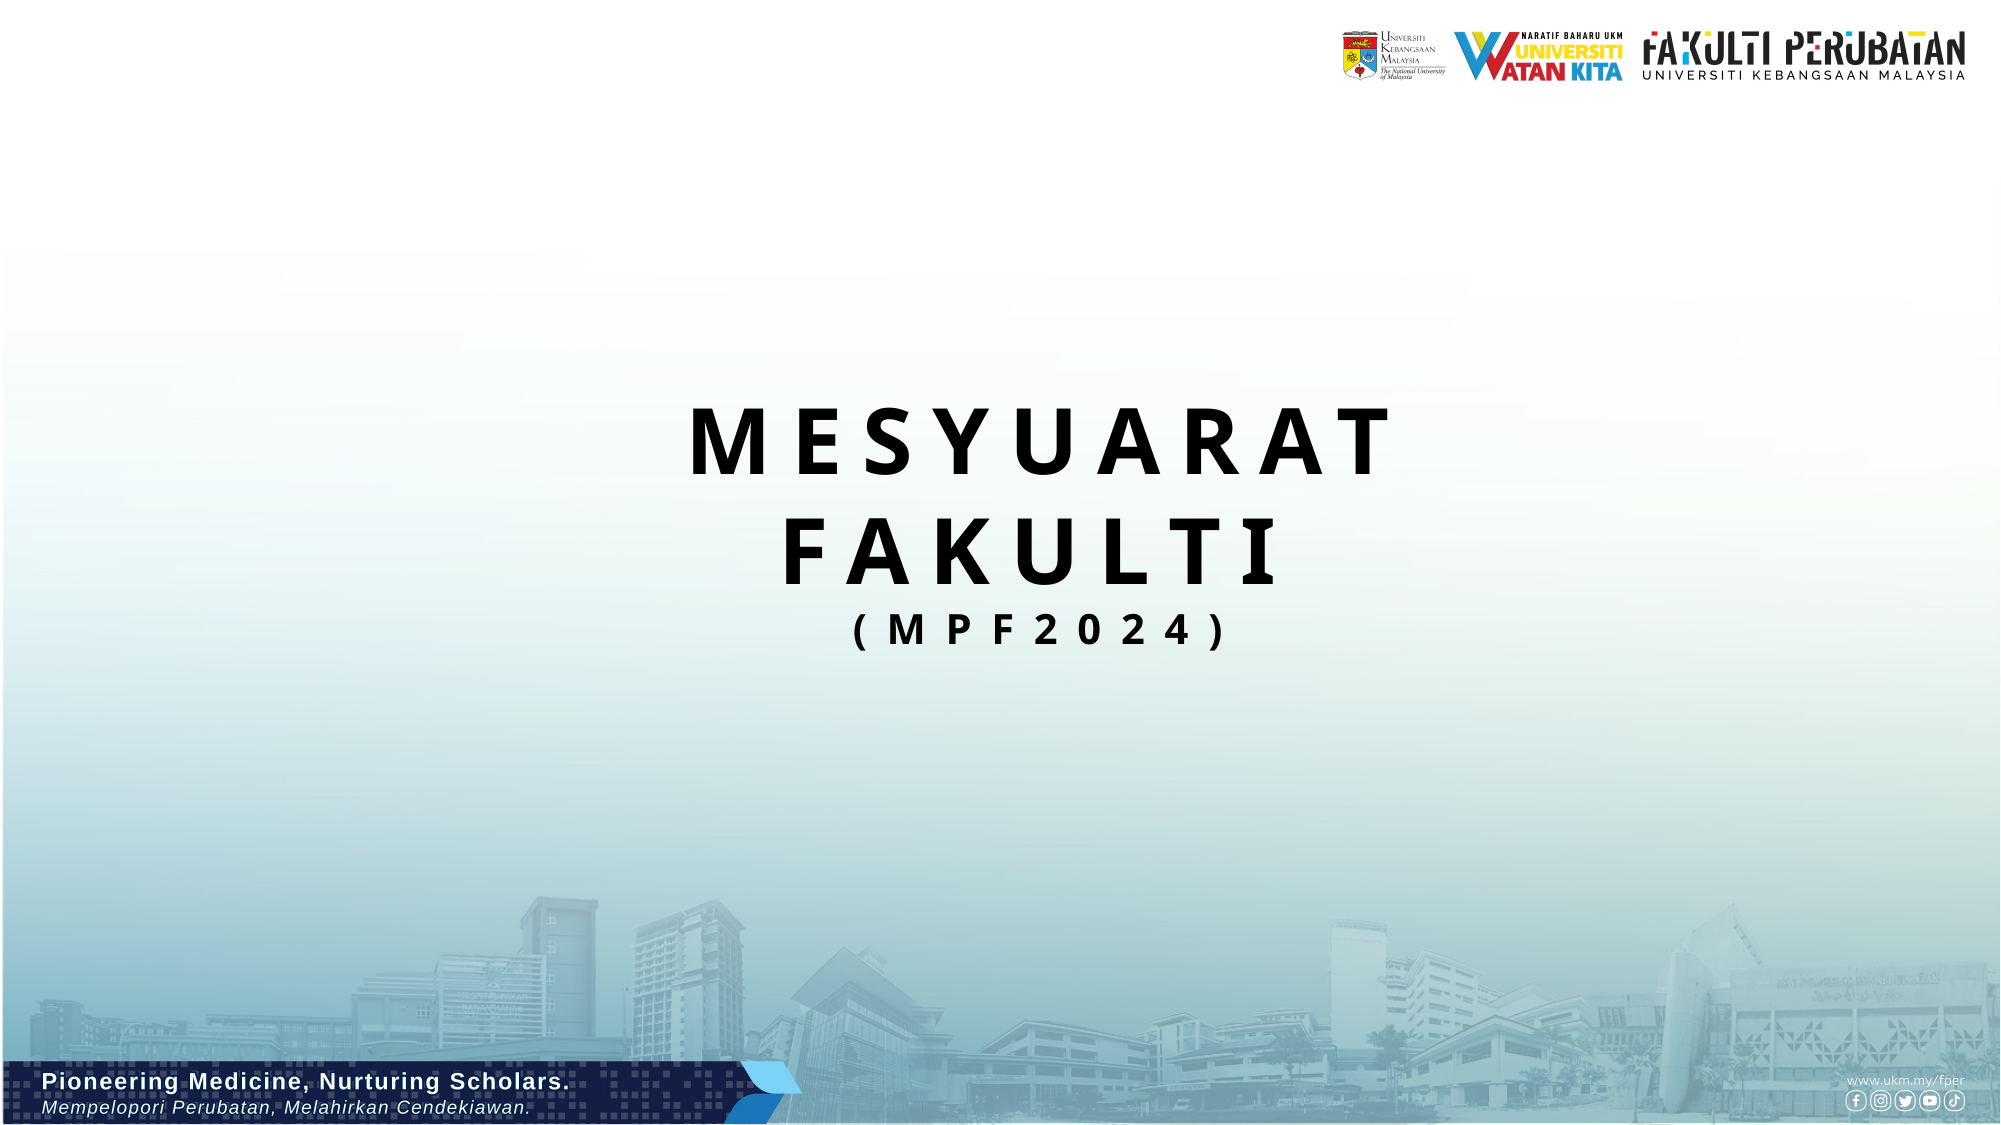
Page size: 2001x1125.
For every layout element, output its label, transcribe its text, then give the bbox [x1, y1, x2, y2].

picture [0, 0, 2001, 1125]
text_box MESYUARAT FAKULTI (MPF2024) [585, 375, 1490, 660]
